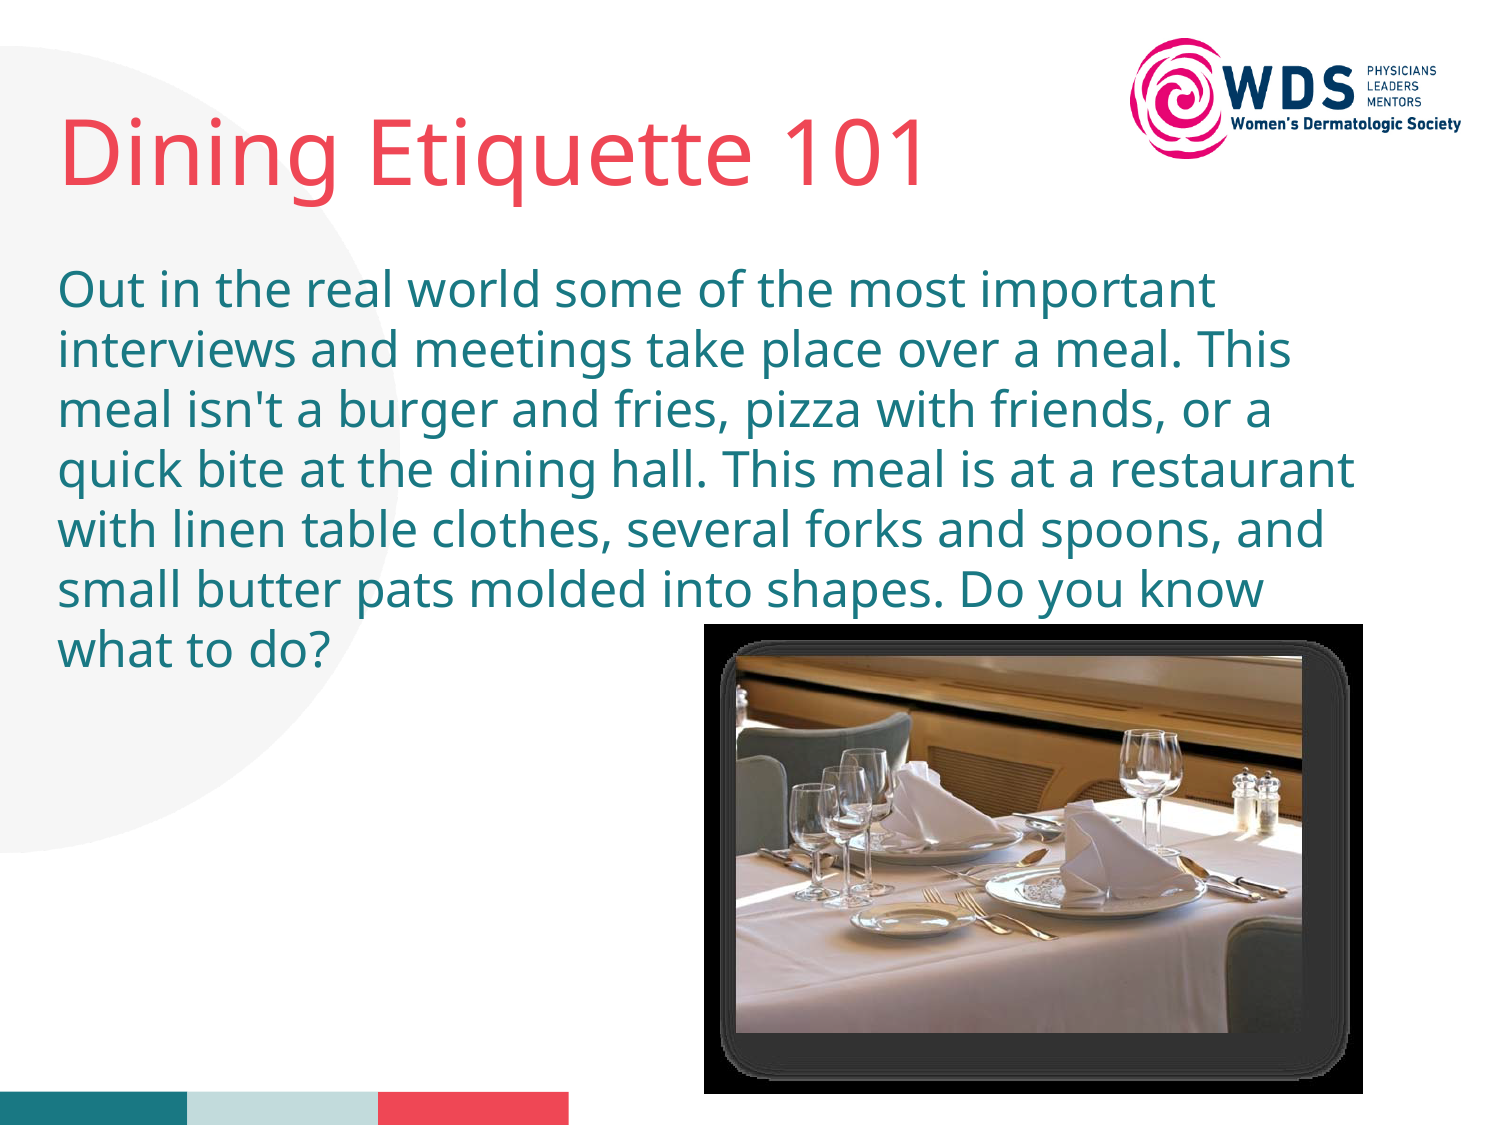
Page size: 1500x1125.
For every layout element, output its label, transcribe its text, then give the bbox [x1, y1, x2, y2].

title Dining Etiquette 101 [42, 36, 1131, 249]
picture [704, 624, 1363, 1094]
picture [1130, 38, 1461, 159]
list Out in the real world some of the most important interviews and meetings take place over a meal. This meal isn't a burger and fries, pizza with friends, or a quick bite at the dining hall. This meal is at a restaurant with linen table clothes, several forks and spoons, and small butter pats molded into shapes. Do you know what to do? [42, 249, 1393, 450]
picture [0, 46, 400, 853]
text_box [1217, 36, 1483, 291]
